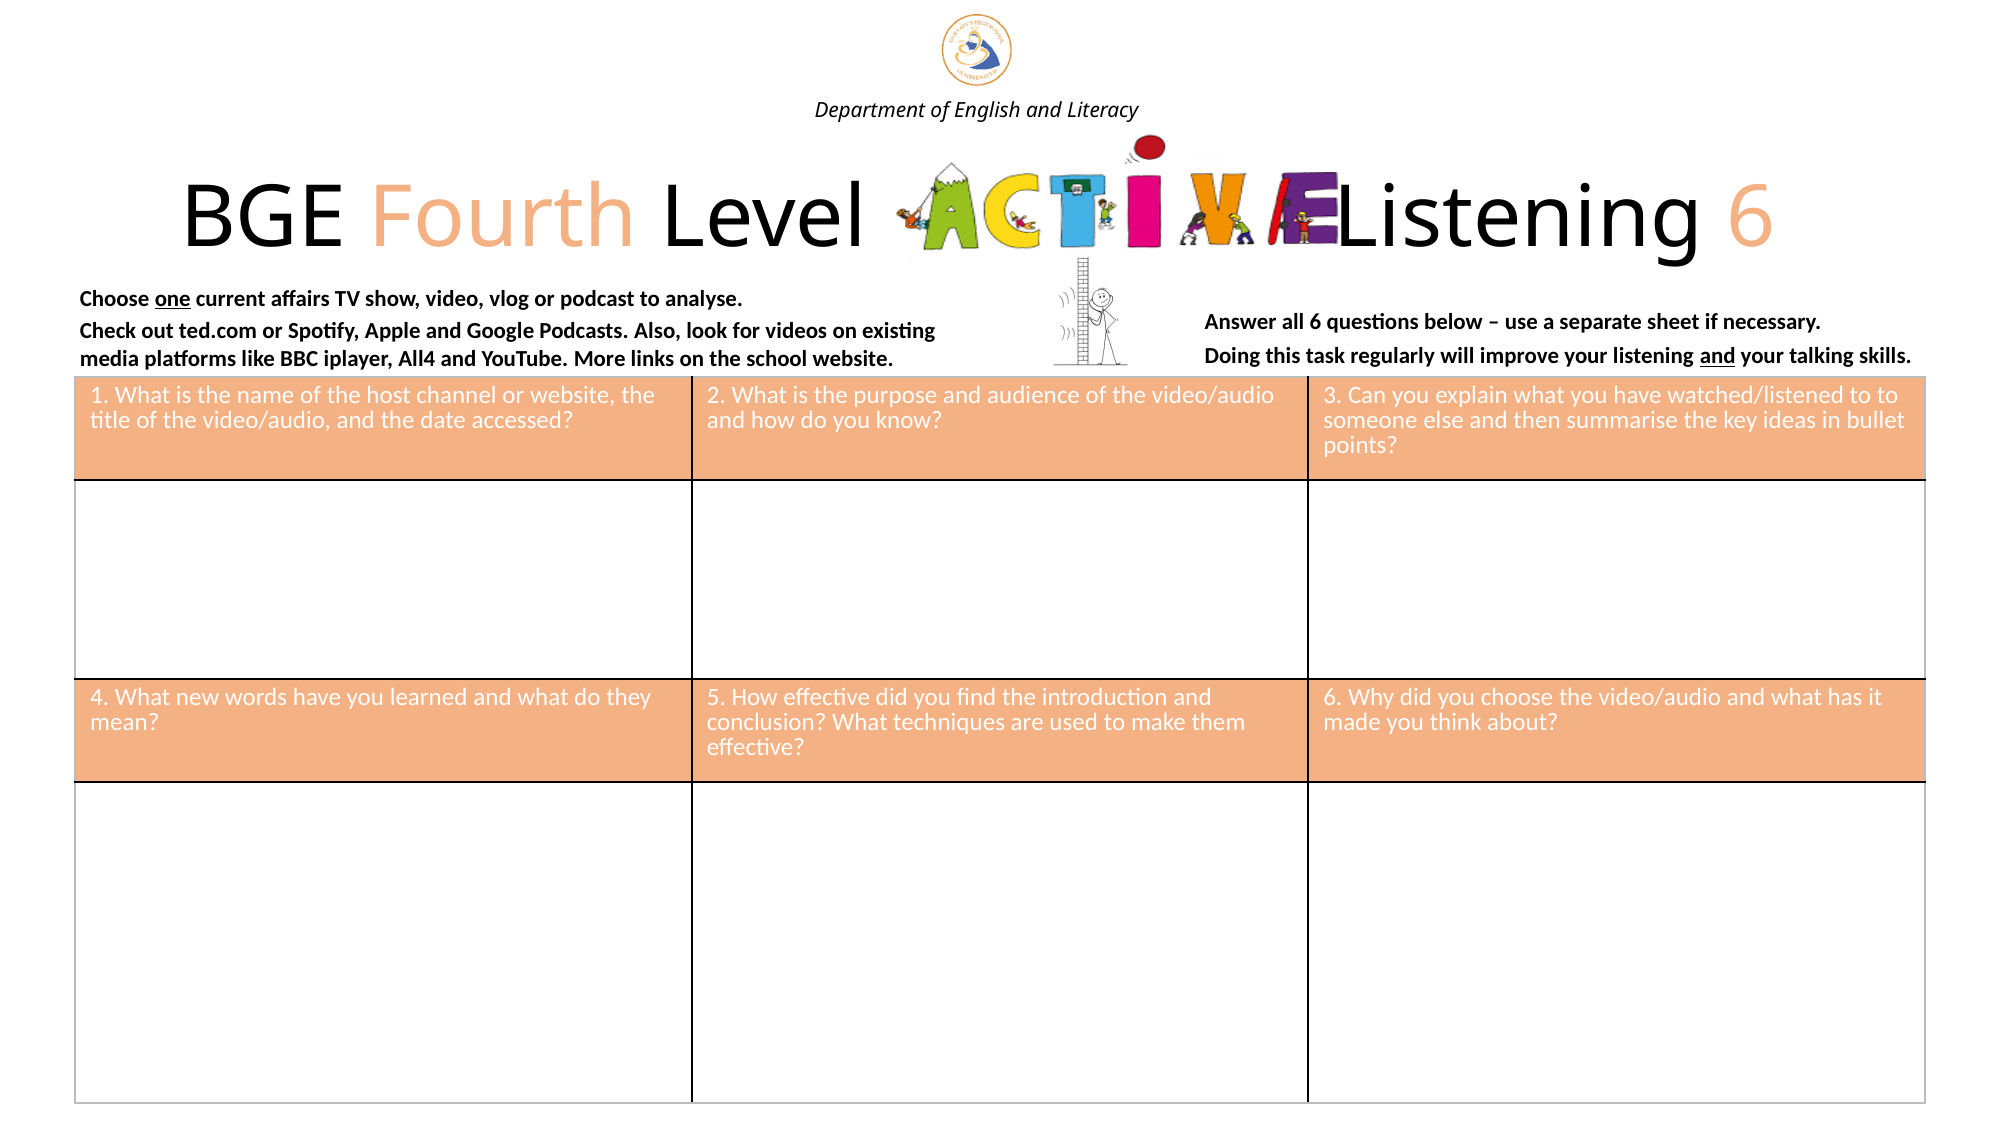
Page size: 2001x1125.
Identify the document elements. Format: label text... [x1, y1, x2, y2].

table_cell [1309, 783, 1924, 1102]
table_cell 5. How effective did you find the introduction and conclusion? What techniques are used to make them effective? [693, 680, 1307, 781]
table_cell [693, 481, 1307, 678]
table_header 1. What is the name of the host channel or website, the title of the video/audio, and the date accessed? [76, 406, 691, 479]
table_cell [693, 783, 1307, 1102]
text_box Answer all 6 questions below – use a separate sheet if necessary. [1189, 298, 1843, 333]
table_cell 6. Why did you choose the video/audio and what has it made you think about? [1309, 680, 1924, 781]
picture [941, 13, 1012, 87]
picture [864, 118, 1371, 368]
table_cell [76, 783, 691, 1102]
title BGE Fourth Level Listening 6 [137, 106, 1036, 324]
table_header 2. What is the purpose and audience of the video/audio and how do you know? [693, 378, 1307, 479]
text_box Doing this task regularly will improve your listening and your talking skills. [1189, 333, 1935, 404]
table_cell 4. What new words have you learned and what do they mean? [76, 680, 691, 781]
text_box Check out ted.com or Spotify, Apple and Google Podcasts. Also, look for videos on existing media platforms like BBC iplayer, All4 and YouTube. More links on the school website. [65, 308, 1012, 406]
text_box Choose one current affairs TV show, video, vlog or podcast to analyse. [65, 276, 992, 319]
table_header 3. Can you explain what you have watched/listened to to someone else and then summarise the key ideas in bullet points? [1309, 404, 1924, 479]
table_cell [1309, 481, 1924, 678]
title BGE Fourth Level Listening 6 [1145, 106, 1863, 324]
table_cell [76, 481, 691, 678]
text_box Department of English and Literacy [796, 88, 1158, 129]
